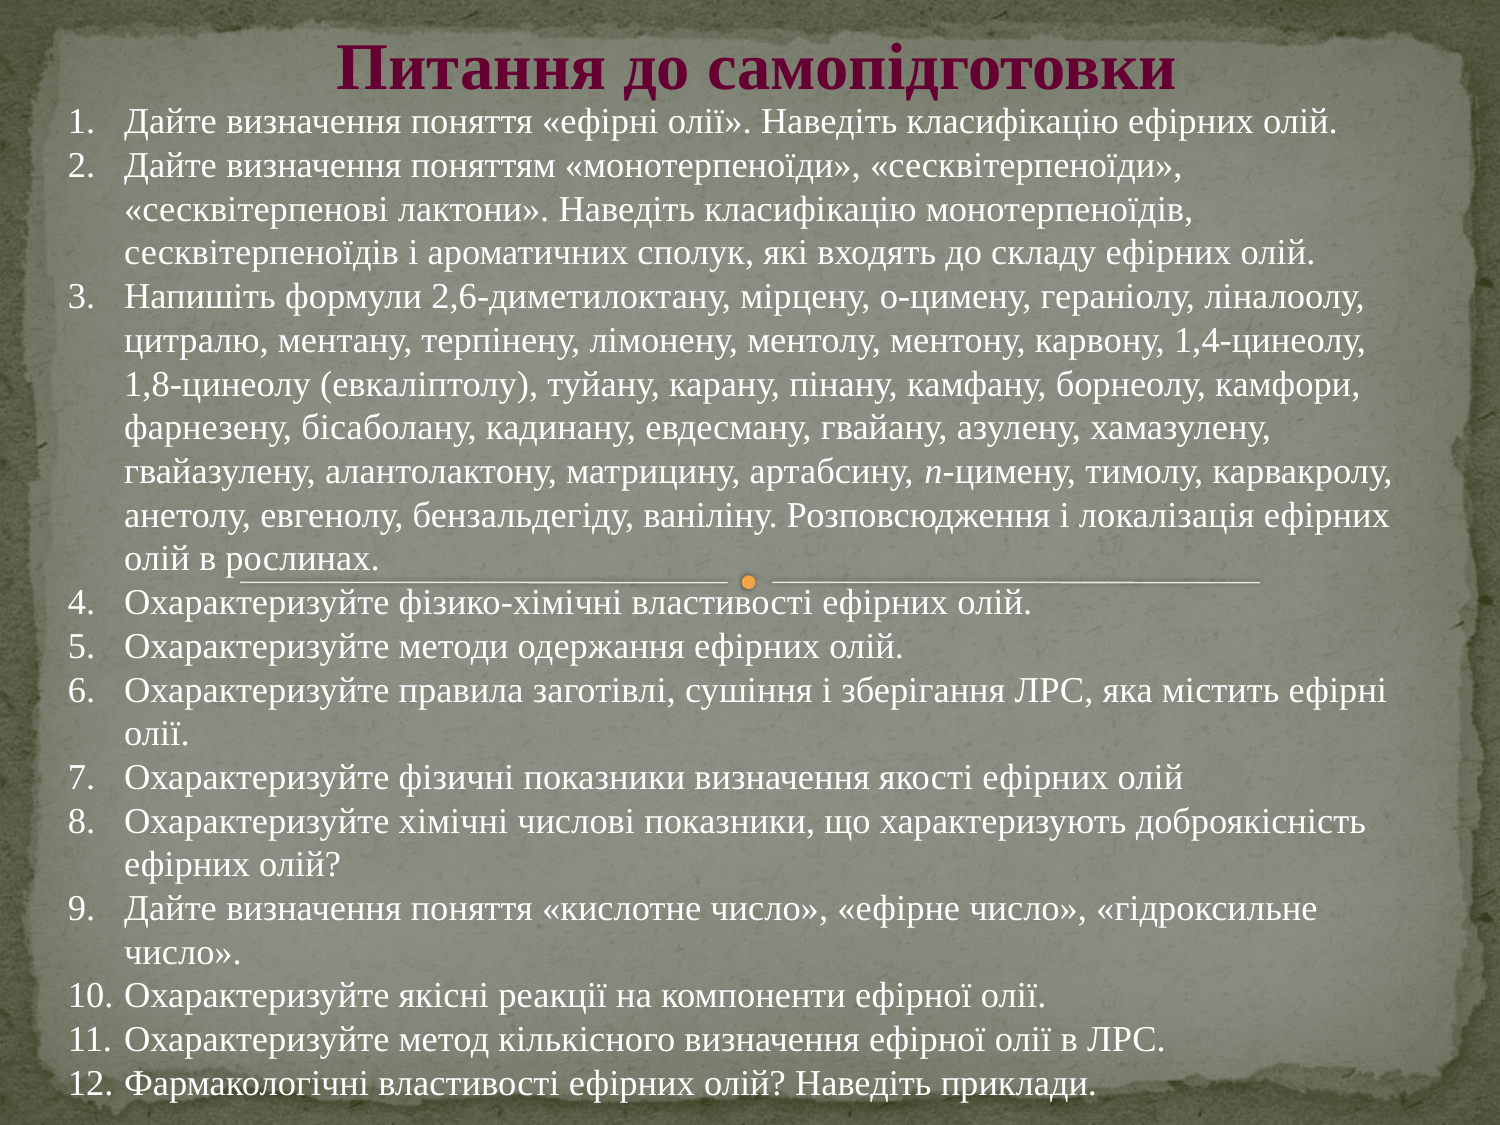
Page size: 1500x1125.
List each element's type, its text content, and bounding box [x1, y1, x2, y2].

text_box Питання до самопідготовки [162, 33, 1353, 90]
text_box Дайте визначення поняття «ефірні олії». Наведіть класифікацію ефірних олій. Дайте визначення поняттям «монотерпеноїди», «сесквітерпеноїди», «сесквітерпенові лактони». Наведіть класифікацію монотерпеноїдів, сесквітерпеноїдів і ароматичних сполук, які входять до складу ефірних олій. Напишіть формули 2,6-диметилоктану, мірцену, о-цимену, гераніолу, ліналоолу, цитралю, ментану, терпінену, лімонену, ментолу, ментону, карвону, 1,4-цинеолу, 1,8-цинеолу (евкаліптолу), туйану, карану, пінану, камфану, борнеолу, камфори, фарнезену, бісаболану, кадинану, евдесману, гвайану, азулену, хамазулену, гвайазулену, алантолактону, матрицину, артабсину, п-цимену, тимолу, карвакролу, анетолу, евгенолу, бензальдегіду, ваніліну. Розповсюдження і локалізація ефірних олій в рослинах. Охарактеризуйте фізико-хімічні властивості ефірних олій. Охарактеризуйте методи одержання ефірних олій. Охарактеризуйте правила заготівлі, сушіння і зберігання ЛРС, яка містить ефірні олії. Охарактеризуйте фізичні показники визначення якості ефірних олій Охарактеризуйте хімічні числові показники, що характеризують доброякісність ефірних олій? Дайте визначення поняття «кислотне число», «ефірне число», «гідроксильне число». Охарактеризуйте якісні реакції на компоненти ефірної олії. Охарактеризуйте метод кількісного визначення ефірної олії в ЛРС. Фармакологічні властивості ефірних олій? Наведіть приклади. [53, 90, 1447, 1110]
